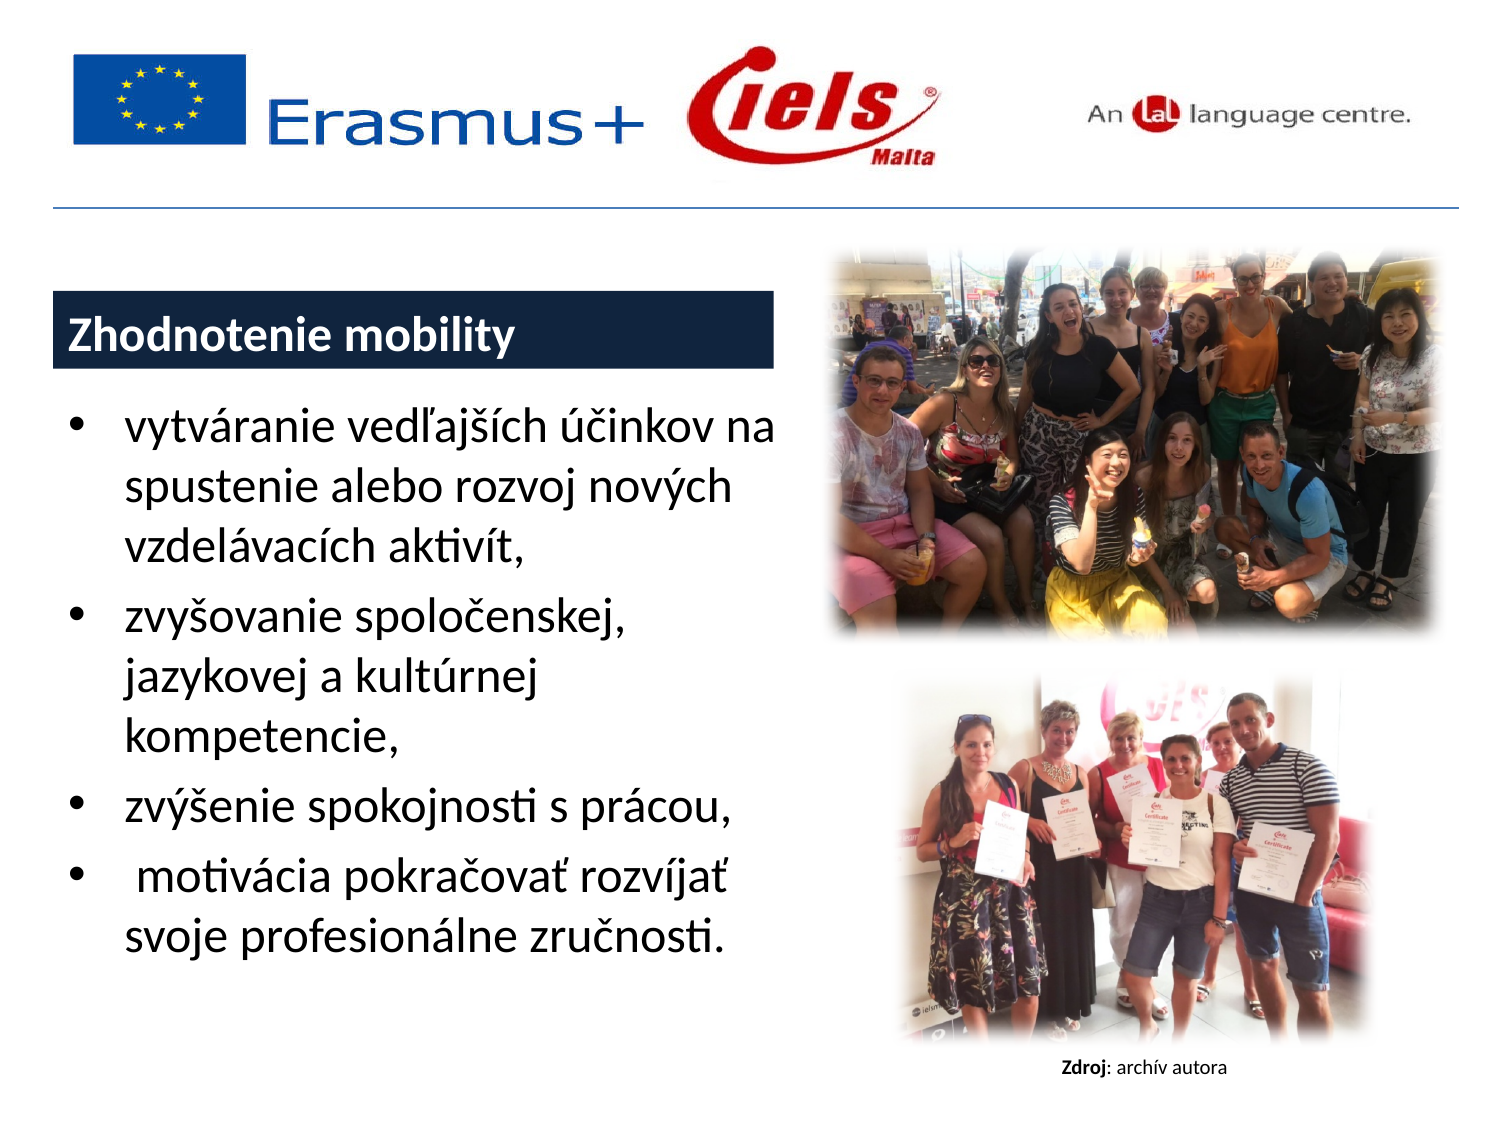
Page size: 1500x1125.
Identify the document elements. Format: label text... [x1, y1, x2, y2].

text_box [41, 30, 1459, 185]
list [820, 243, 1448, 646]
text_box vytváranie vedľajších účinkov na spustenie alebo rozvoj nových vzdelávacích aktivít, zvyšovanie spoločenskej, jazykovej a kultúrnej kompetencie, zvýšenie spokojnosti s prácou, motivácia pokračovať rozvíjať svoje profesionálne zručnosti. [53, 385, 799, 1064]
text_box Zdroj: archív autora [1046, 1057, 1243, 1087]
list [891, 668, 1378, 1049]
list Zhodnotenie mobility [53, 290, 774, 369]
